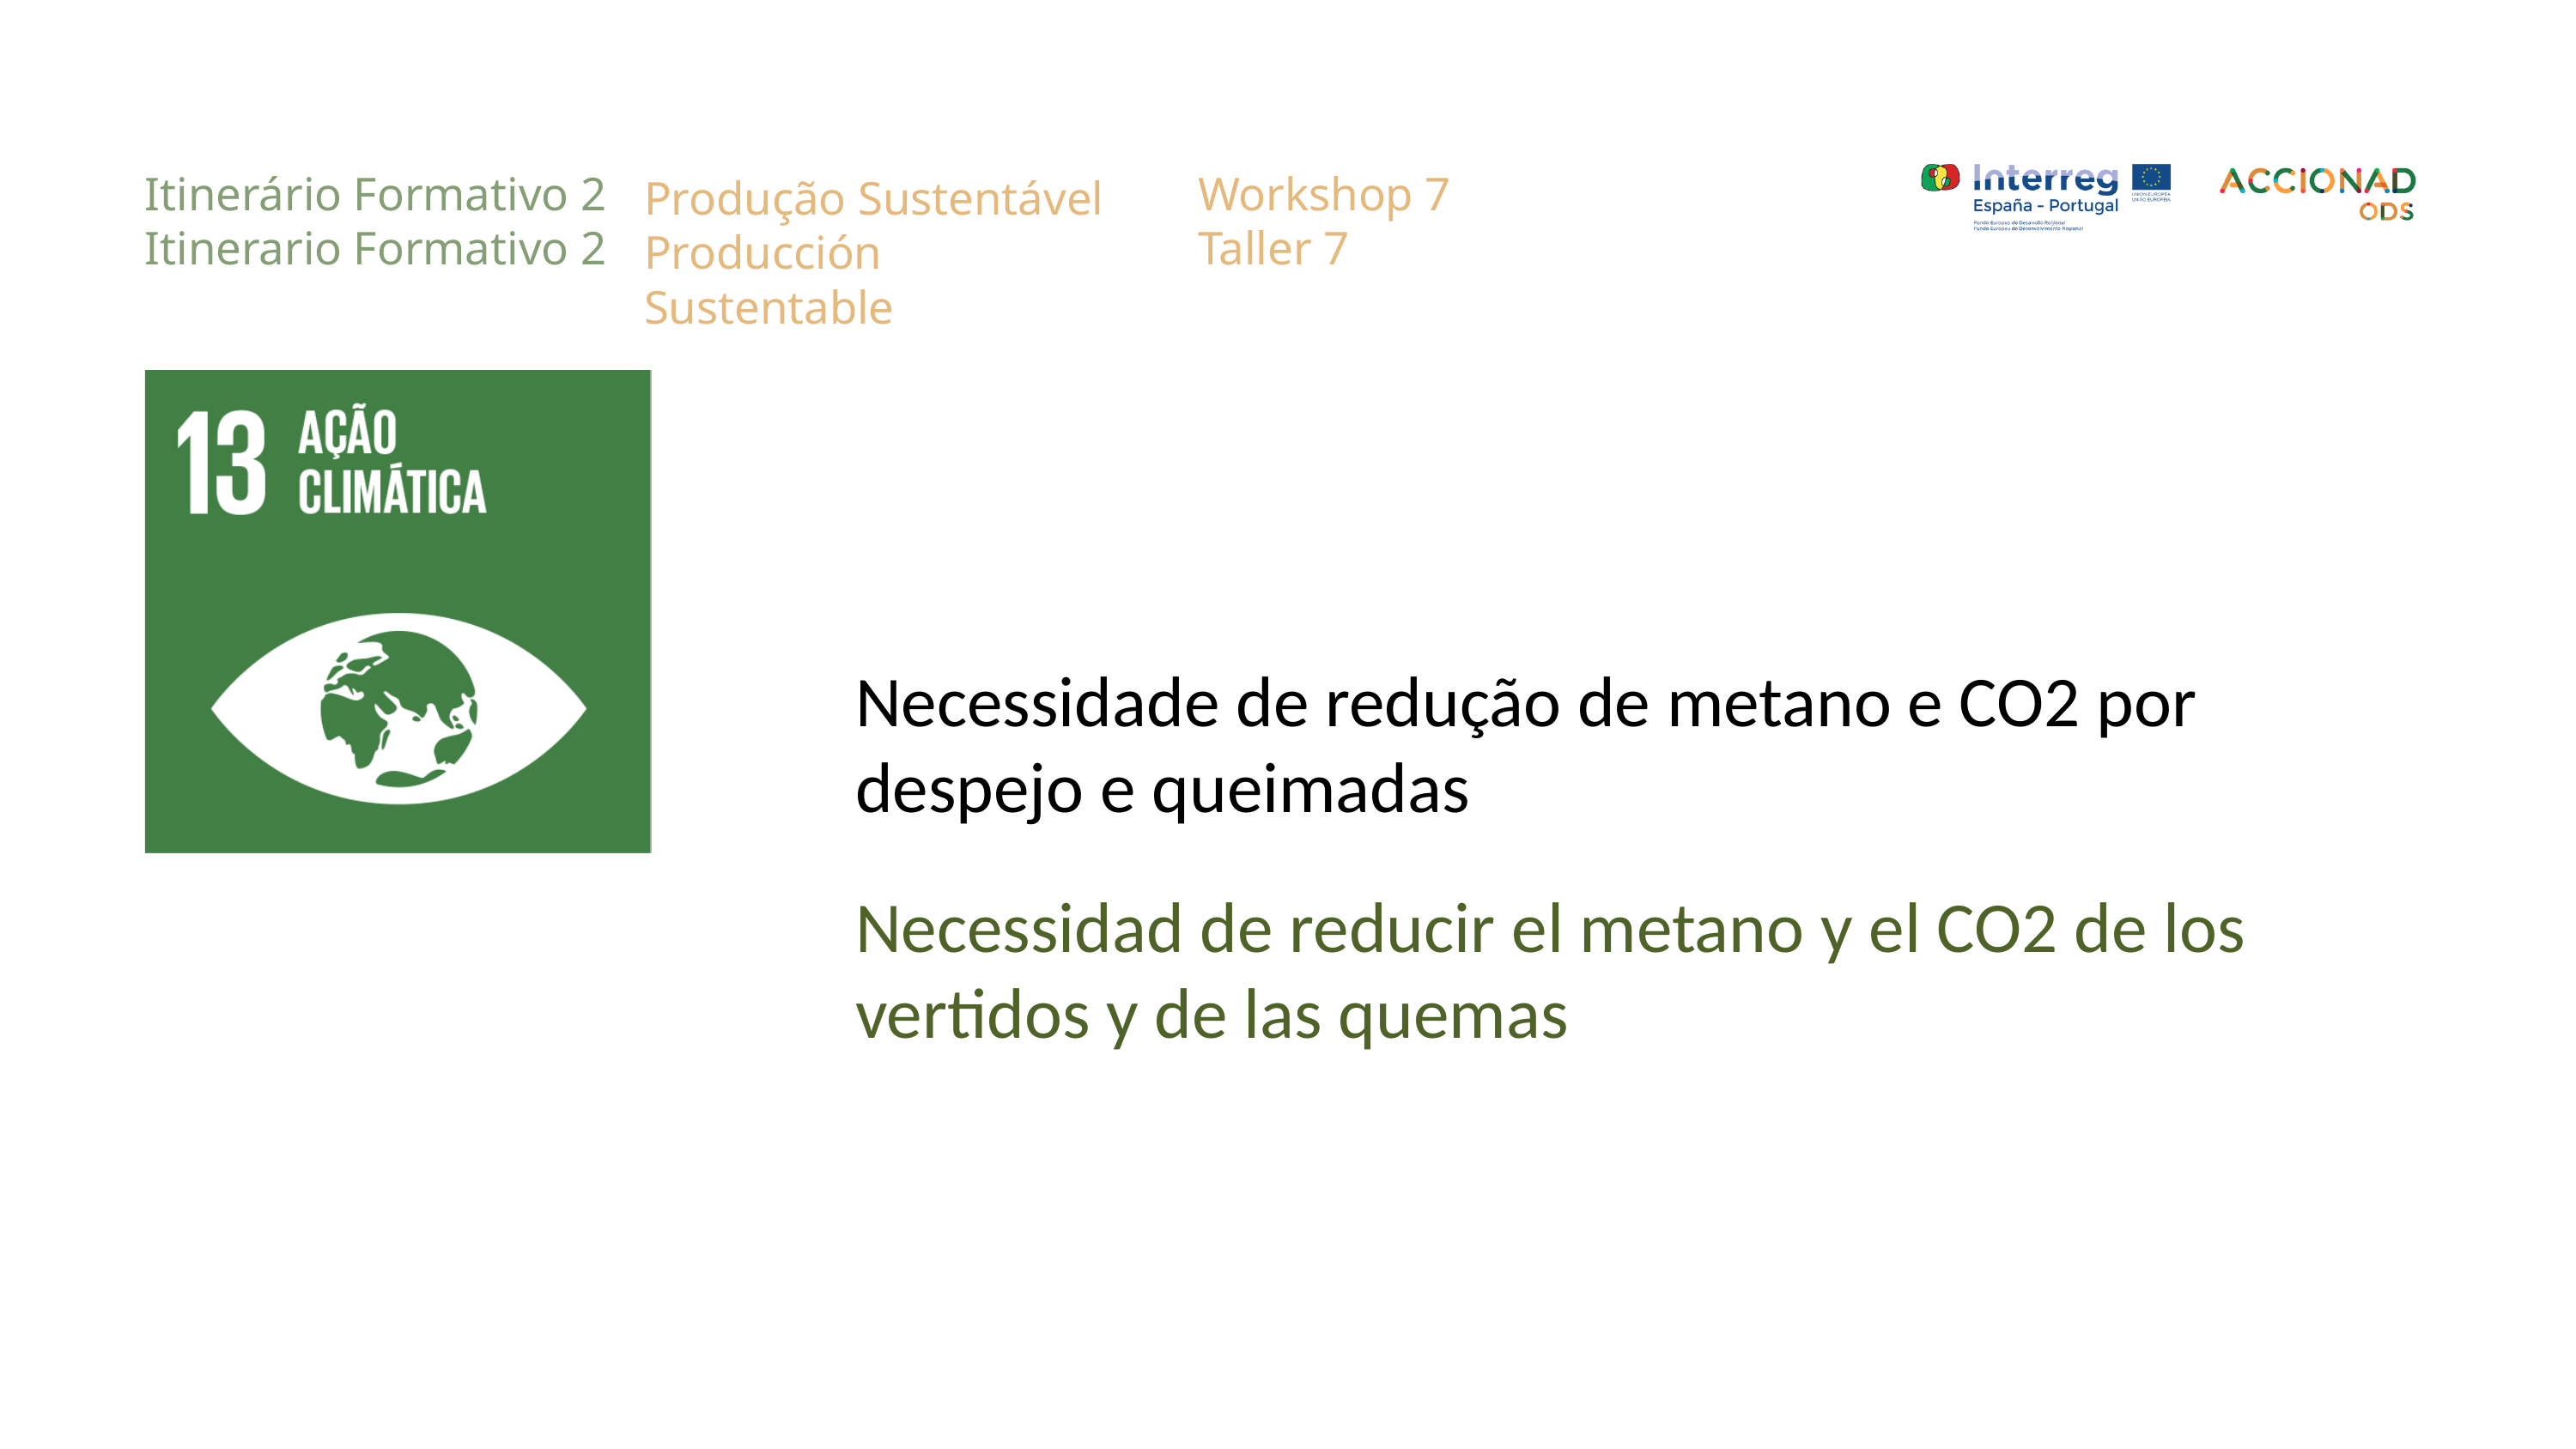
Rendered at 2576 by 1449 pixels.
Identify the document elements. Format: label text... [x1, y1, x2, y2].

picture [1901, 144, 2432, 244]
text_box Necessidade de redução de metano e CO2 por despejo e queimadas [842, 649, 2432, 834]
picture [144, 370, 653, 853]
text_box Produção Sustentável Producción Sustentable [644, 170, 1109, 333]
text_box Workshop 7 Taller 7 [1197, 165, 1844, 275]
text_box Necessidad de reducir el metano y el CO2 de los vertidos y de las quemas [842, 874, 2432, 1059]
text_box Itinerário Formativo 2 Itinerario Formativo 2 [144, 165, 610, 329]
